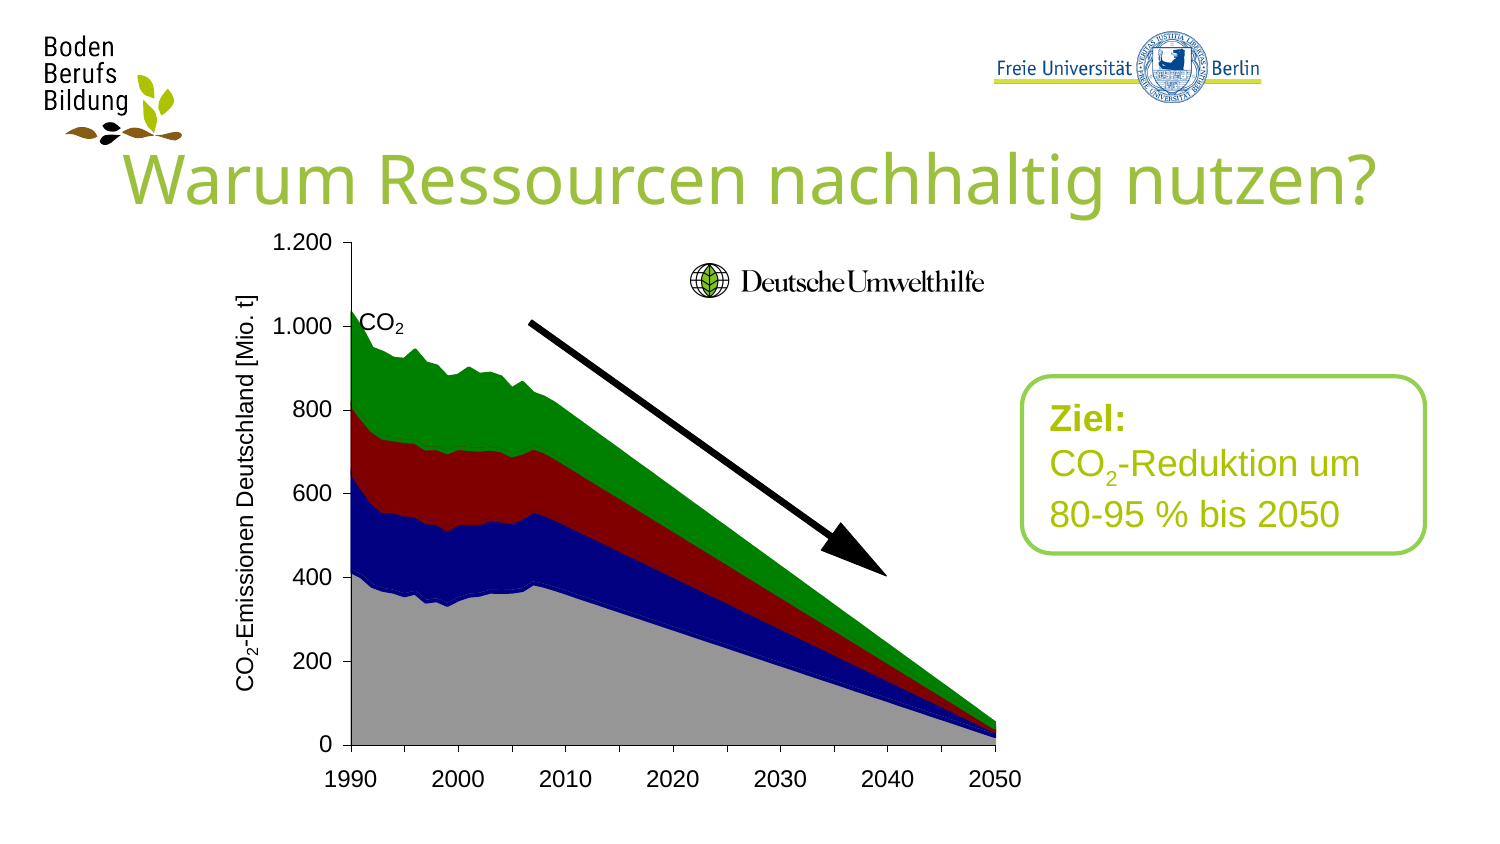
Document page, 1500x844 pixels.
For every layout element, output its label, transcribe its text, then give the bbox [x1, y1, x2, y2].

picture [206, 207, 1184, 816]
picture [42, 26, 183, 145]
title Warum Ressourcen nachhaltig nutzen? [75, 106, 1425, 248]
text_box Ziel: CO2-Reduktion um 80-95 % bis 2050 [1189, 374, 1428, 556]
picture [993, 30, 1262, 103]
